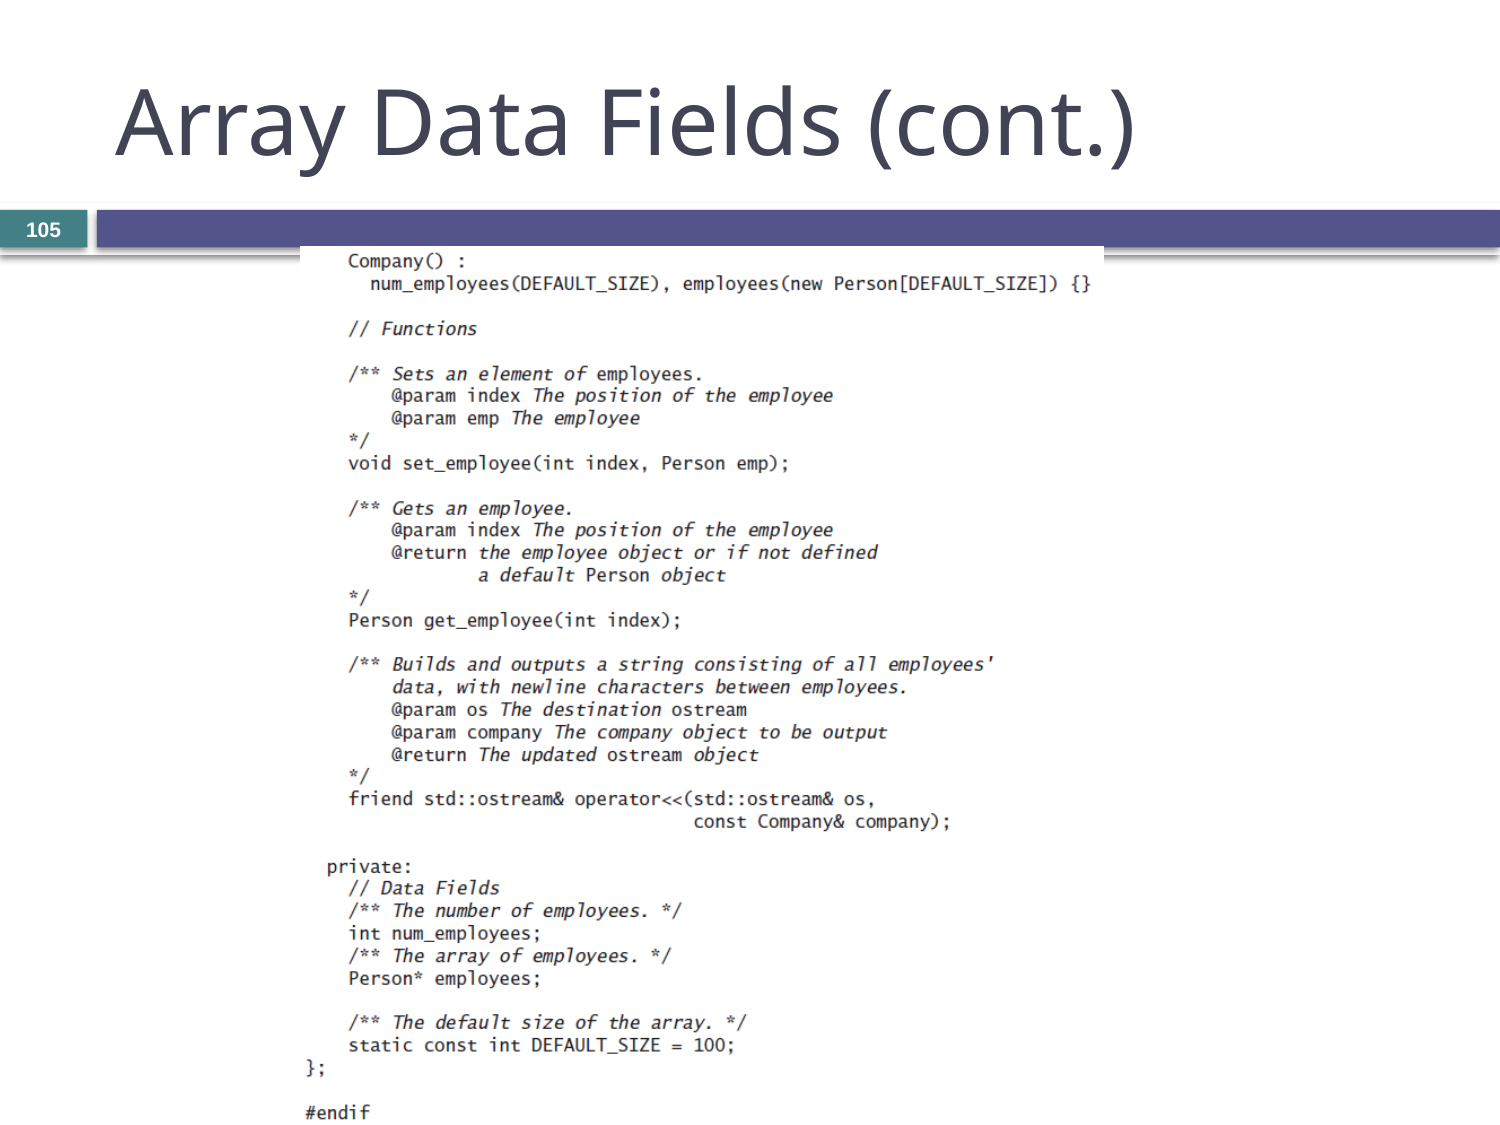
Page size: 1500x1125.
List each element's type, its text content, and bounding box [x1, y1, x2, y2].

picture [299, 246, 1104, 1125]
title Array Data Fields (cont.) [100, 37, 1439, 201]
slide_number 105 [0, 208, 88, 249]
